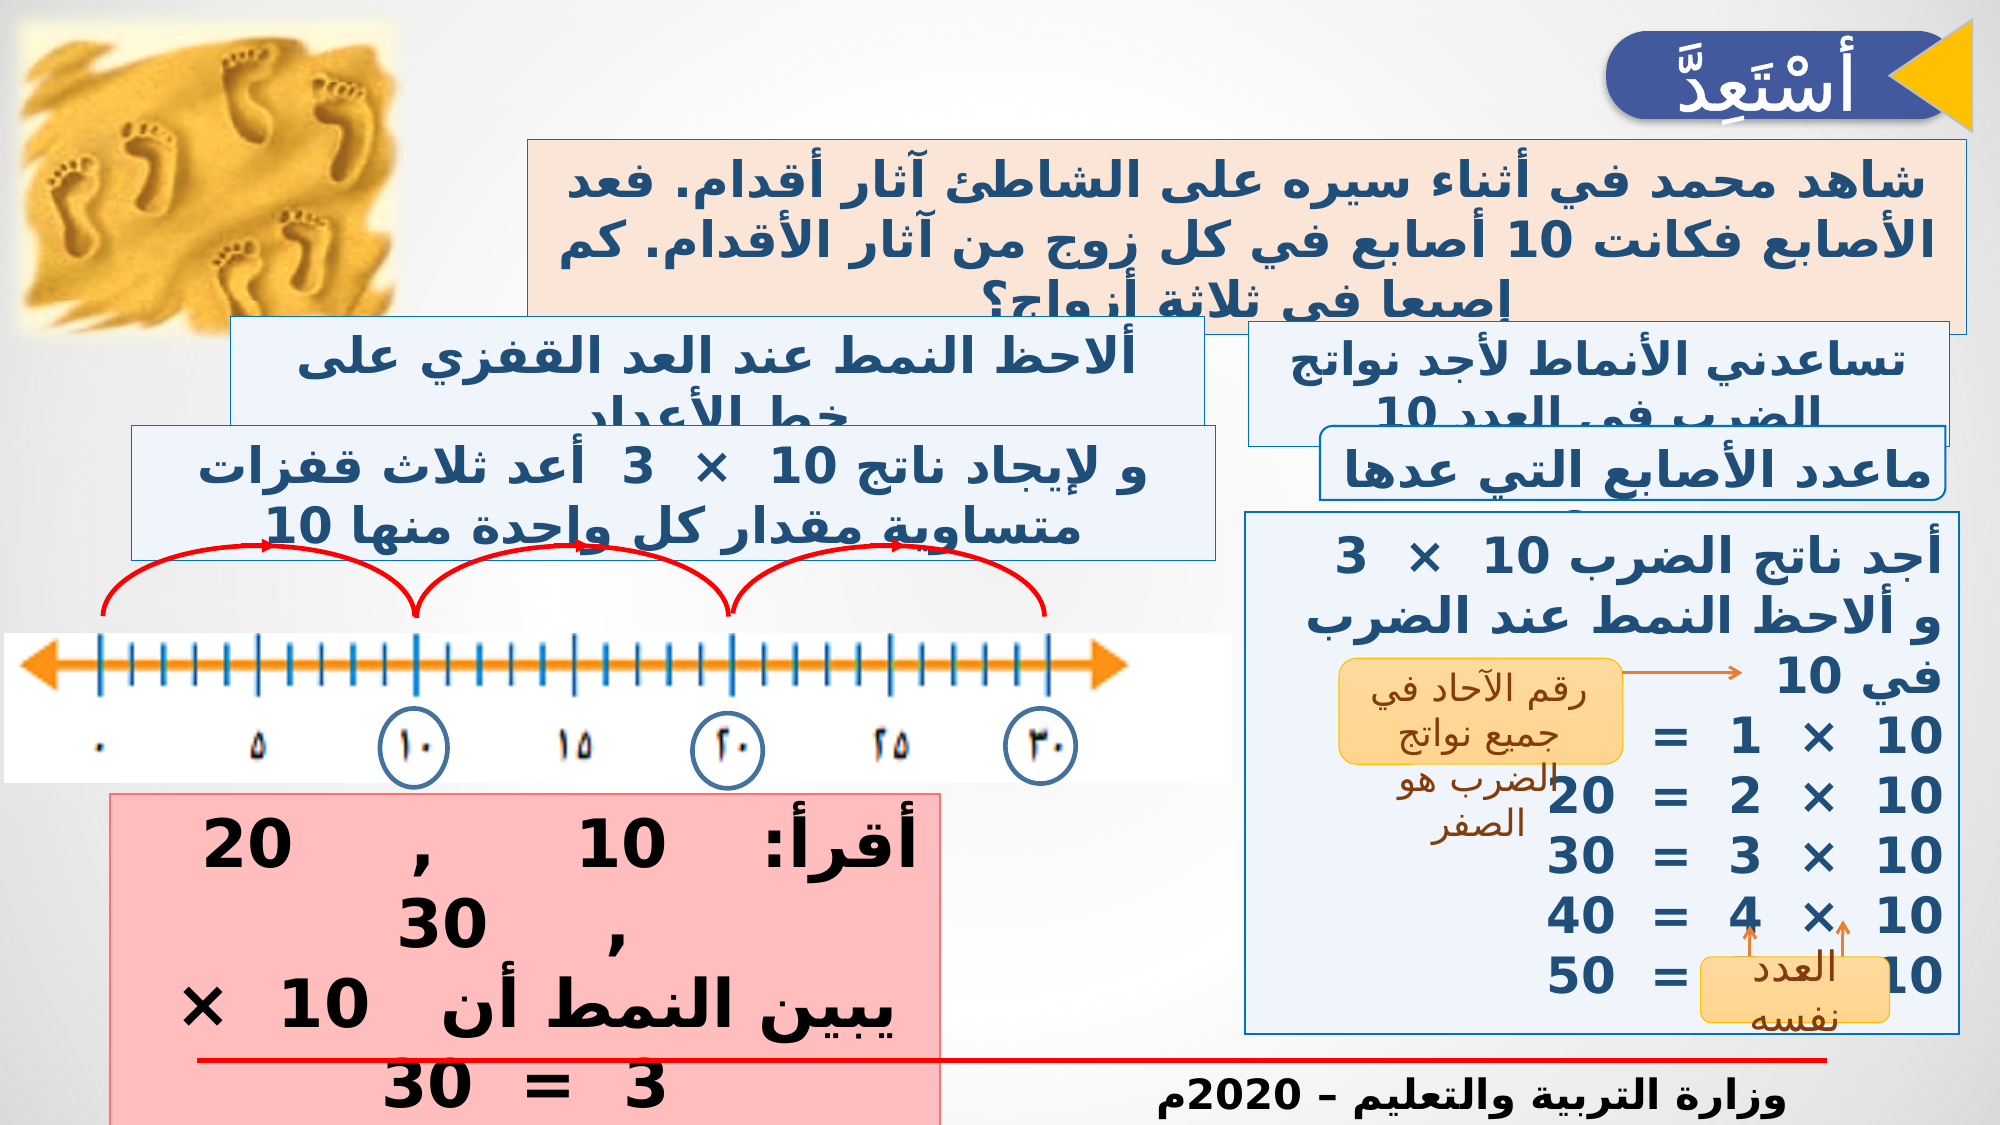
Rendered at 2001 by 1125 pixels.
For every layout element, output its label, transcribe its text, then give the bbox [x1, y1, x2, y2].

text_box شاهد محمد في أثناء سيره على الشاطئ آثار أقدام. فعد الأصابع فكانت 10 أصابع في كل زوج من آثار الأقدام. كم إصبعا في ثلاثة أزواج؟ [527, 139, 1967, 335]
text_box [102, 545, 415, 688]
text_box تساعدني الأنماط لأجد نواتج الضرب في العدد 10 [1248, 321, 1950, 447]
text_box [396, 783, 432, 789]
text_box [1606, 19, 1973, 135]
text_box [1319, 425, 1952, 506]
text_box أقرأ: 10 , 20 , 30 يبين النمط أن 10 × 3 = 30 إذن عد محمد 30 إصبعا [109, 793, 941, 1125]
text_box ألاحظ النمط عند العد القفزي على خط الأعداد [230, 316, 1205, 425]
picture [0, 0, 2000, 1125]
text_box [1245, 511, 1960, 1034]
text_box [732, 545, 1045, 688]
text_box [416, 545, 729, 688]
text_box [1749, 920, 1843, 963]
text_box و لإيجاد ناتج 10 × 3 أعد ثلاث قفزات متساوية مقدار كل واحدة منها 10 [131, 425, 1216, 561]
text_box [196, 1060, 1827, 1125]
text_box [707, 783, 748, 790]
